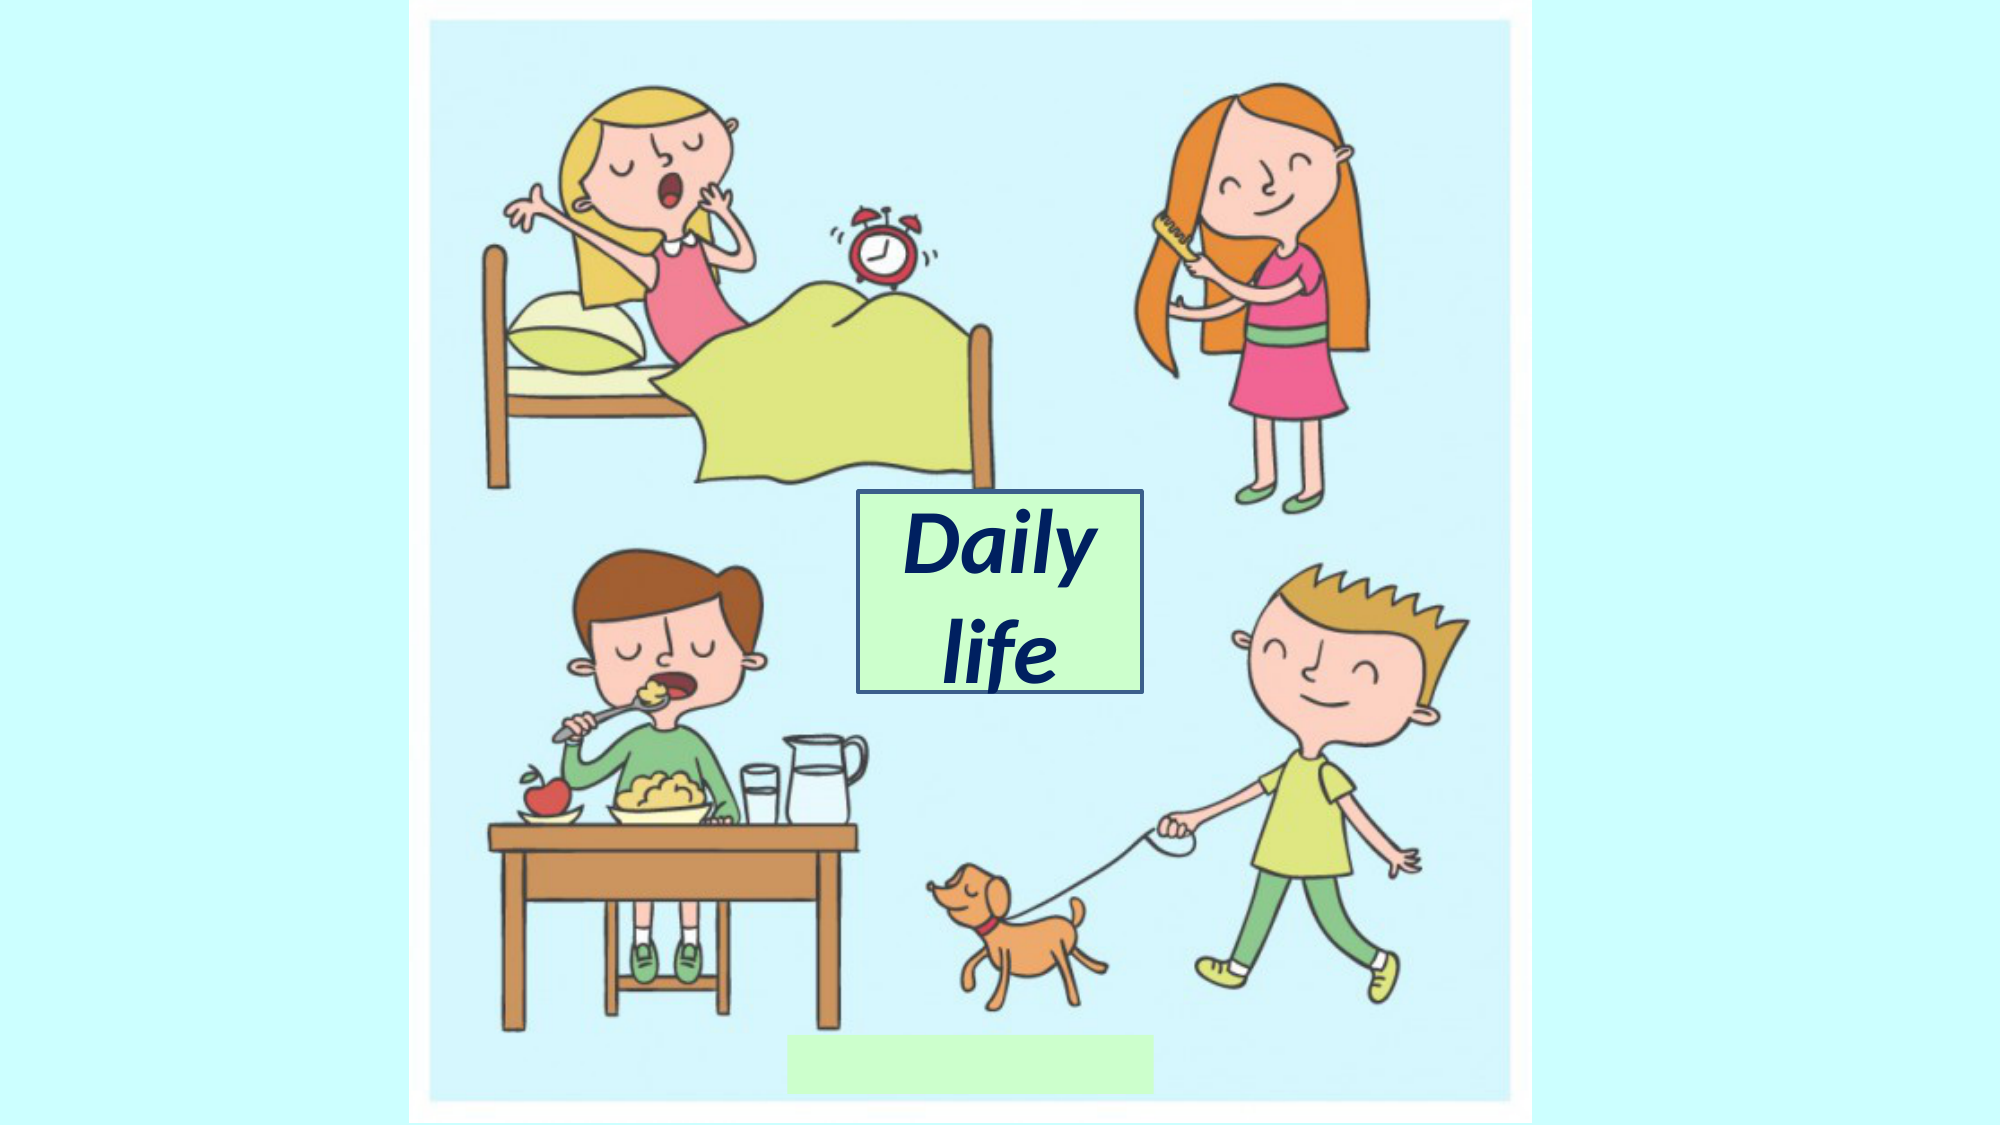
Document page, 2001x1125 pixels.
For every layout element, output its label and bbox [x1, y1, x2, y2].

list [409, 0, 1532, 1123]
